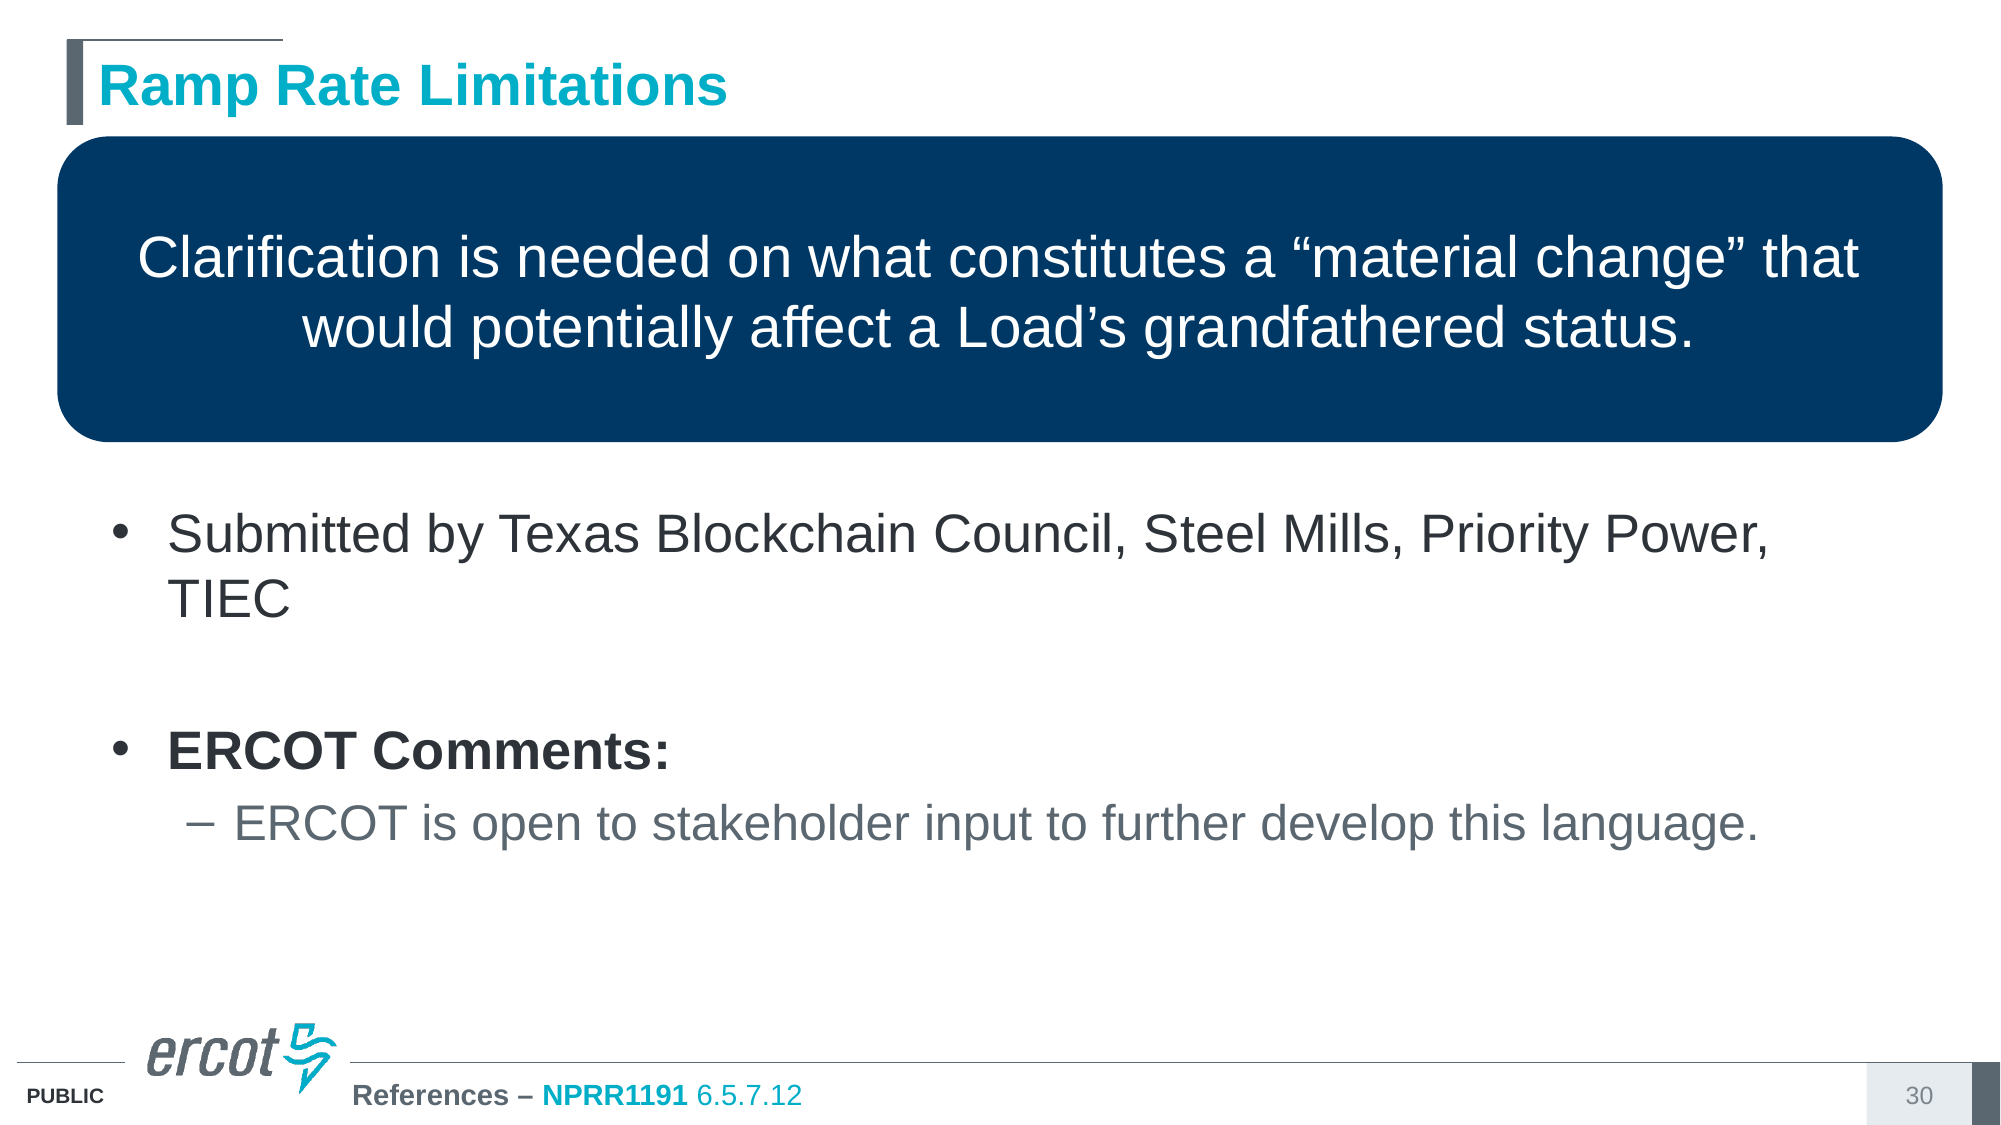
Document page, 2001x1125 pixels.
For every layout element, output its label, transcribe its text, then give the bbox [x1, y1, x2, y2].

text_box References – NPRR1191 6.5.7.12 [337, 1069, 1137, 1119]
slide_number 30 [1866, 1076, 1973, 1113]
picture [143, 1019, 340, 1096]
list Submitted by Texas Blockchain Council, Steel Mills, Priority Power, TIEC ERCOT Comments: ERCOT is open to stakeholder input to further develop this language. [66, 453, 1934, 1010]
text_box Clarification is needed on what constitutes a “material change” that would potentially affect a Load’s grandfathered status. [55, 134, 1945, 445]
title Ramp Rate Limitations [83, 39, 1934, 125]
